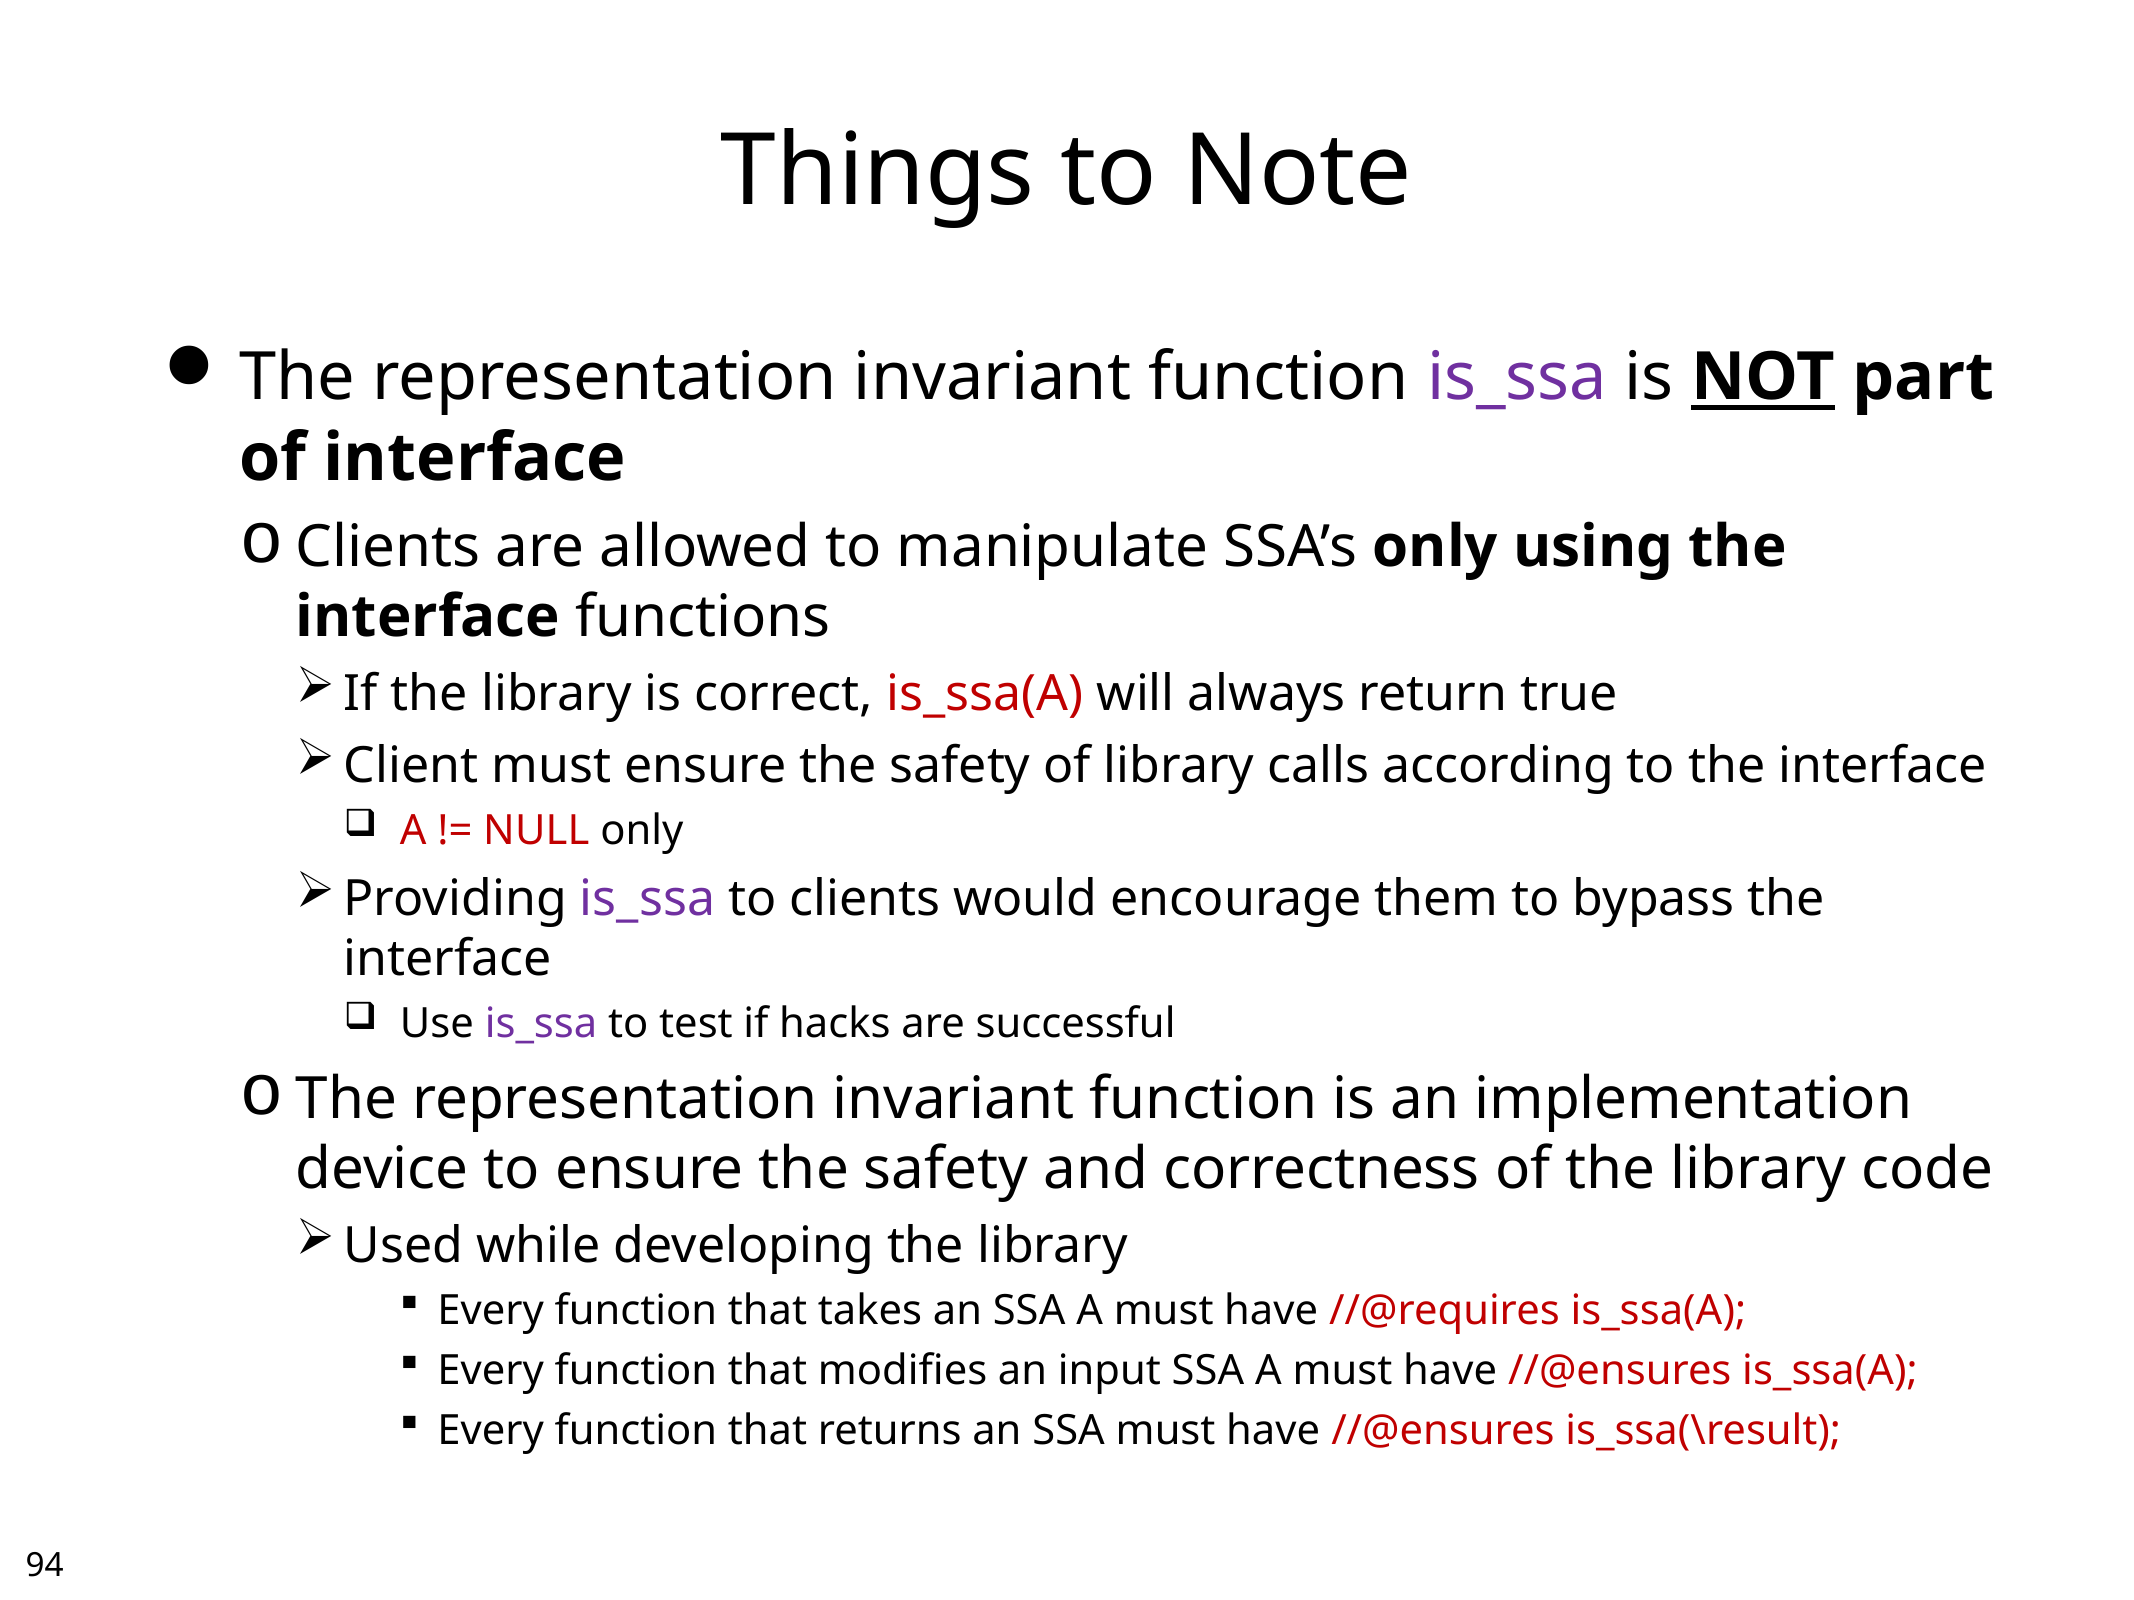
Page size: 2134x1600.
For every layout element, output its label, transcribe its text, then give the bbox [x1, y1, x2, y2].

list The representation invariant function is_ssa is NOT part of interface Clients are allowed to manipulate SSA’s only using the interface functions If the library is correct, is_ssa(A) will always return true Client must ensure the safety of library calls according to the interface A != NULL only Providing is_ssa to clients would encourage them to bypass the interface Use is_ssa to test if hacks are successful The representation invariant function is an implementation device to ensure the safety and correctness of the library code Used while developing the library Every function that takes an SSA A must have //@requires is_ssa(A); Every function that modifies an input SSA A must have //@ensures is_ssa(A); Every function that returns an SSA must have //@ensures is_ssa(\result); [155, 324, 2018, 1457]
slide_number 93 [16, 1533, 74, 1588]
title Things to Note [155, 41, 1978, 289]
